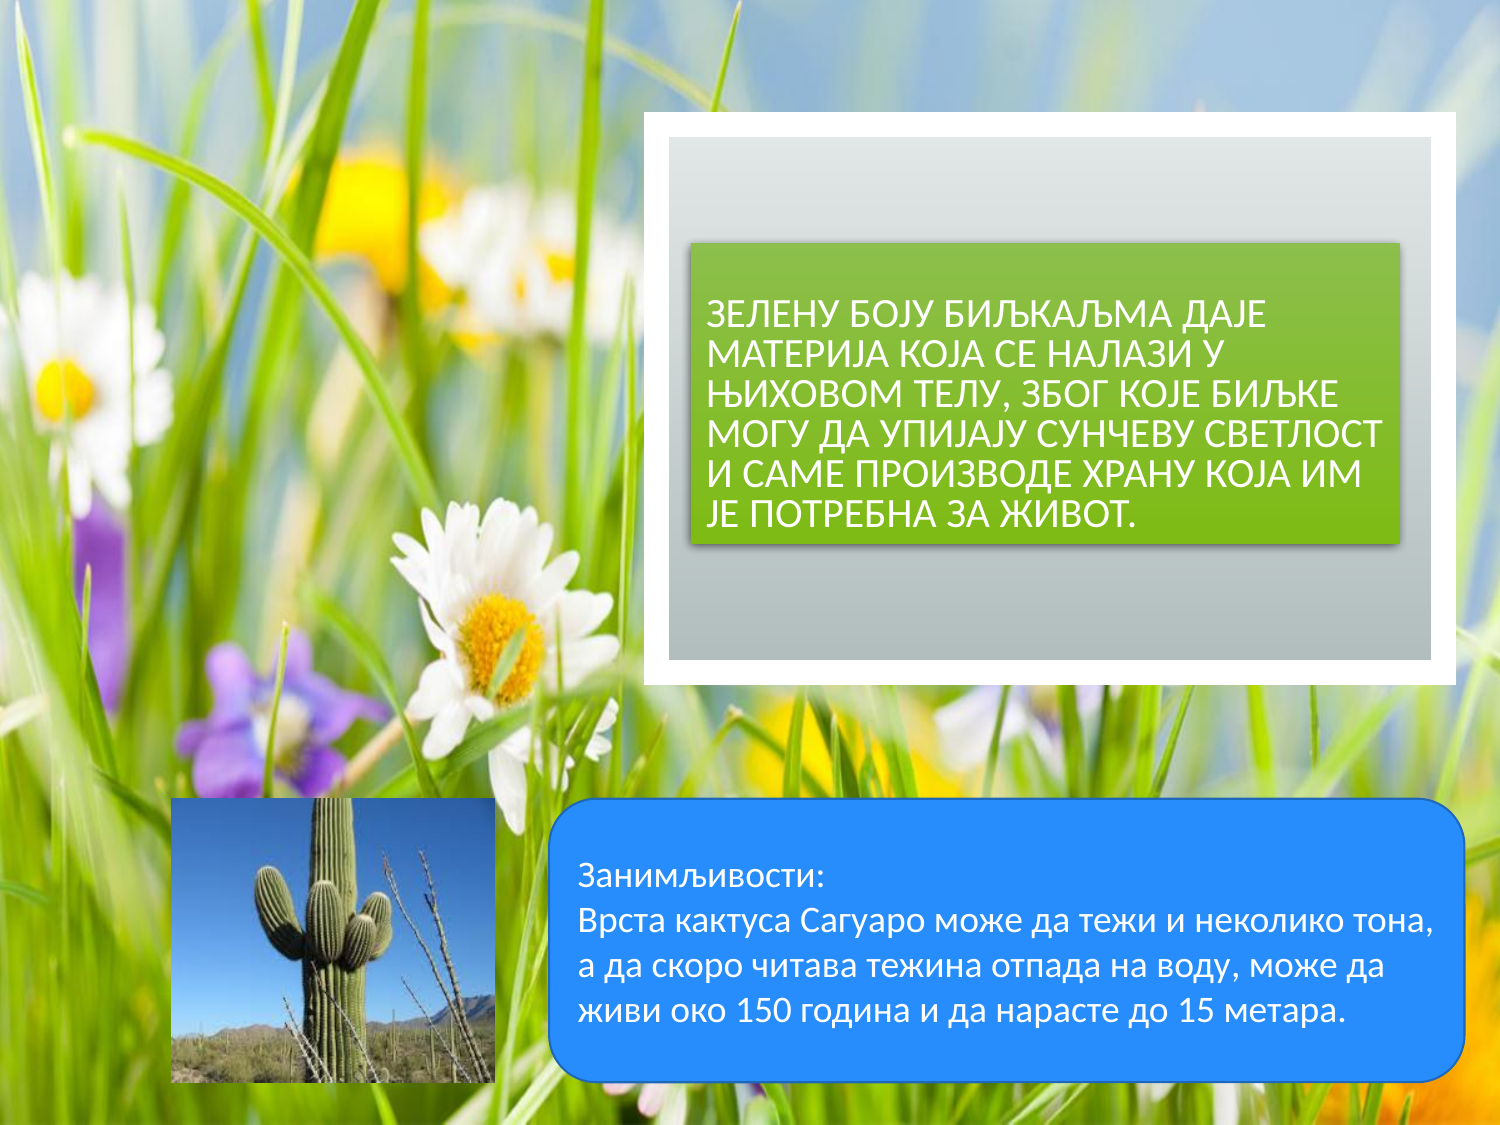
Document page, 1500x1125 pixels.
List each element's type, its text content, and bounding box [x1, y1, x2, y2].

title Зелену боју биљкаљма даје материја која се налази у њиховом телу, због које биљке могу да упијају сунчеву светлост и саме производе храну која им је потребна за живот. [690, 243, 1400, 544]
picture [0, 0, 1500, 1125]
text_box Занимљивости: Врста кактуса Сагуаро може да тежи и неколико тона, а да скоро читава тежина отпада на воду, може да живи око 150 година и да нарасте до 15 метара. [548, 797, 1466, 1084]
